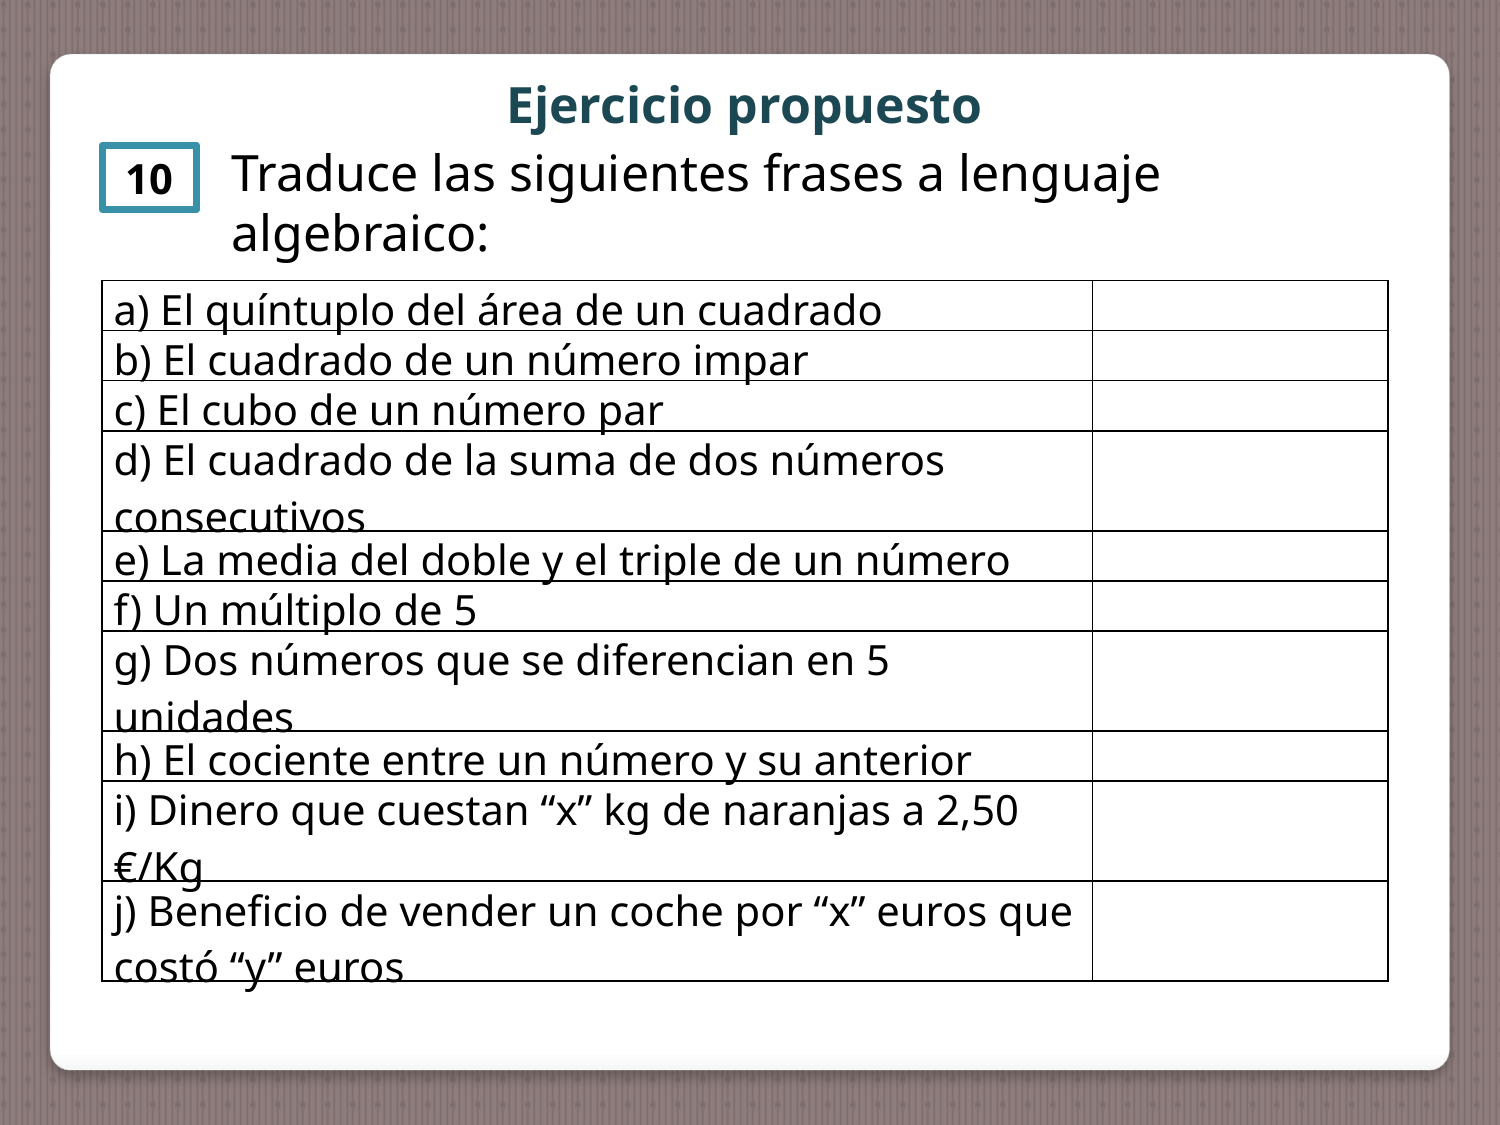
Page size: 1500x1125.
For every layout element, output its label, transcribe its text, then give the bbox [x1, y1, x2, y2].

table_cell [1093, 381, 1387, 430]
table_cell [1093, 532, 1387, 580]
table_cell [1093, 331, 1387, 380]
table_cell [1093, 432, 1387, 530]
table_cell j) Beneficio de vender un coche por “x” euros que costó “y” euros [103, 882, 1092, 980]
table_cell d) El cuadrado de la suma de dos números consecutivos [103, 432, 1092, 530]
table_cell h) El cociente entre un número y su anterior [103, 732, 1092, 780]
table_cell b) El cuadrado de un número impar [103, 331, 1092, 380]
table_cell i) Dinero que cuestan “x” kg de naranjas a 2,50 €/Kg [103, 782, 1092, 880]
table_cell f) Un múltiplo de 5 [103, 582, 1092, 630]
table_cell c) El cubo de un número par [103, 381, 1092, 430]
table_cell g) Dos números que se diferencian en 5 unidades [103, 632, 1092, 730]
table_cell [1093, 782, 1387, 880]
text_box Ejercicio propuesto [53, 66, 1436, 142]
table_header [1093, 281, 1387, 330]
text_box 10 [99, 142, 200, 213]
table_cell e) La media del doble y el triple de un número [103, 532, 1092, 580]
table_cell [1093, 732, 1387, 780]
text_box Traduce las siguientes frases a lenguaje algebraico: [216, 134, 1398, 269]
table_header a) El quíntuplo del área de un cuadrado [103, 281, 1092, 330]
table_cell [1093, 632, 1387, 730]
table_cell [1093, 582, 1387, 630]
table_cell [1093, 882, 1387, 980]
